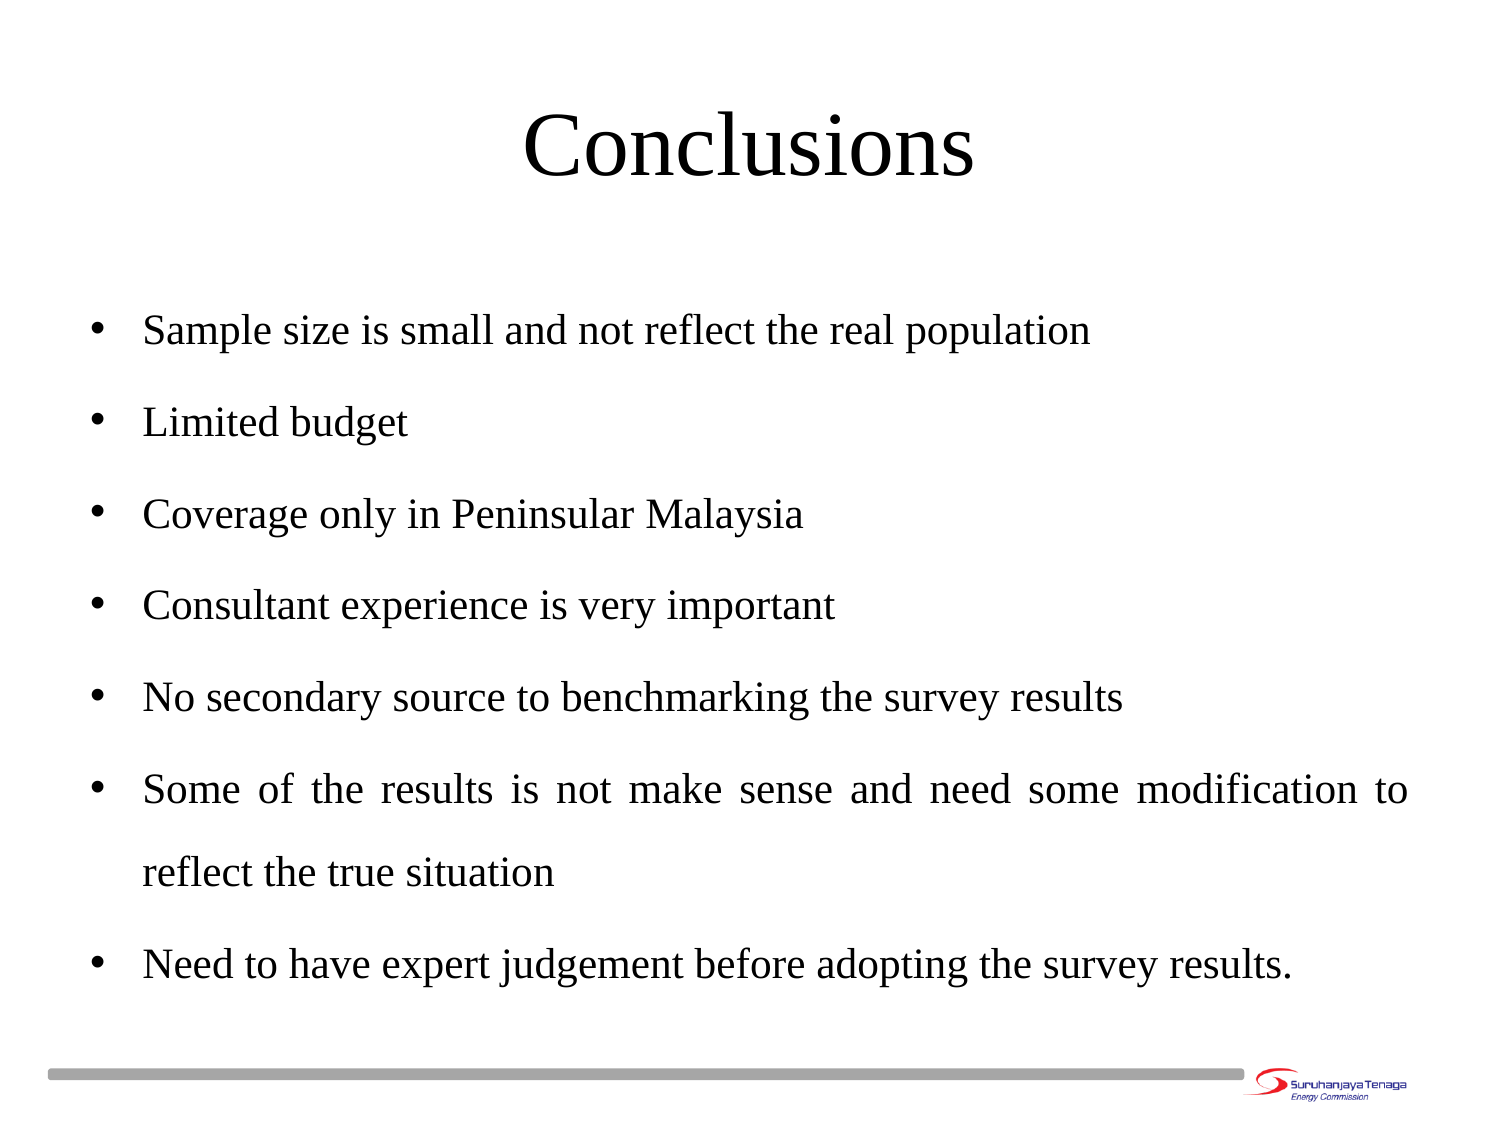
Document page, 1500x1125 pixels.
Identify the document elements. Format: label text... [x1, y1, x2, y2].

title Conclusions [75, 45, 1425, 233]
picture [1242, 1066, 1408, 1102]
list Sample size is small and not reflect the real population Limited budget Coverage only in Peninsular Malaysia Consultant experience is very important No secondary source to benchmarking the survey results Some of the results is not make sense and need some modification to reflect the true situation Need to have expert judgement before adopting the survey results. [75, 262, 1425, 1005]
